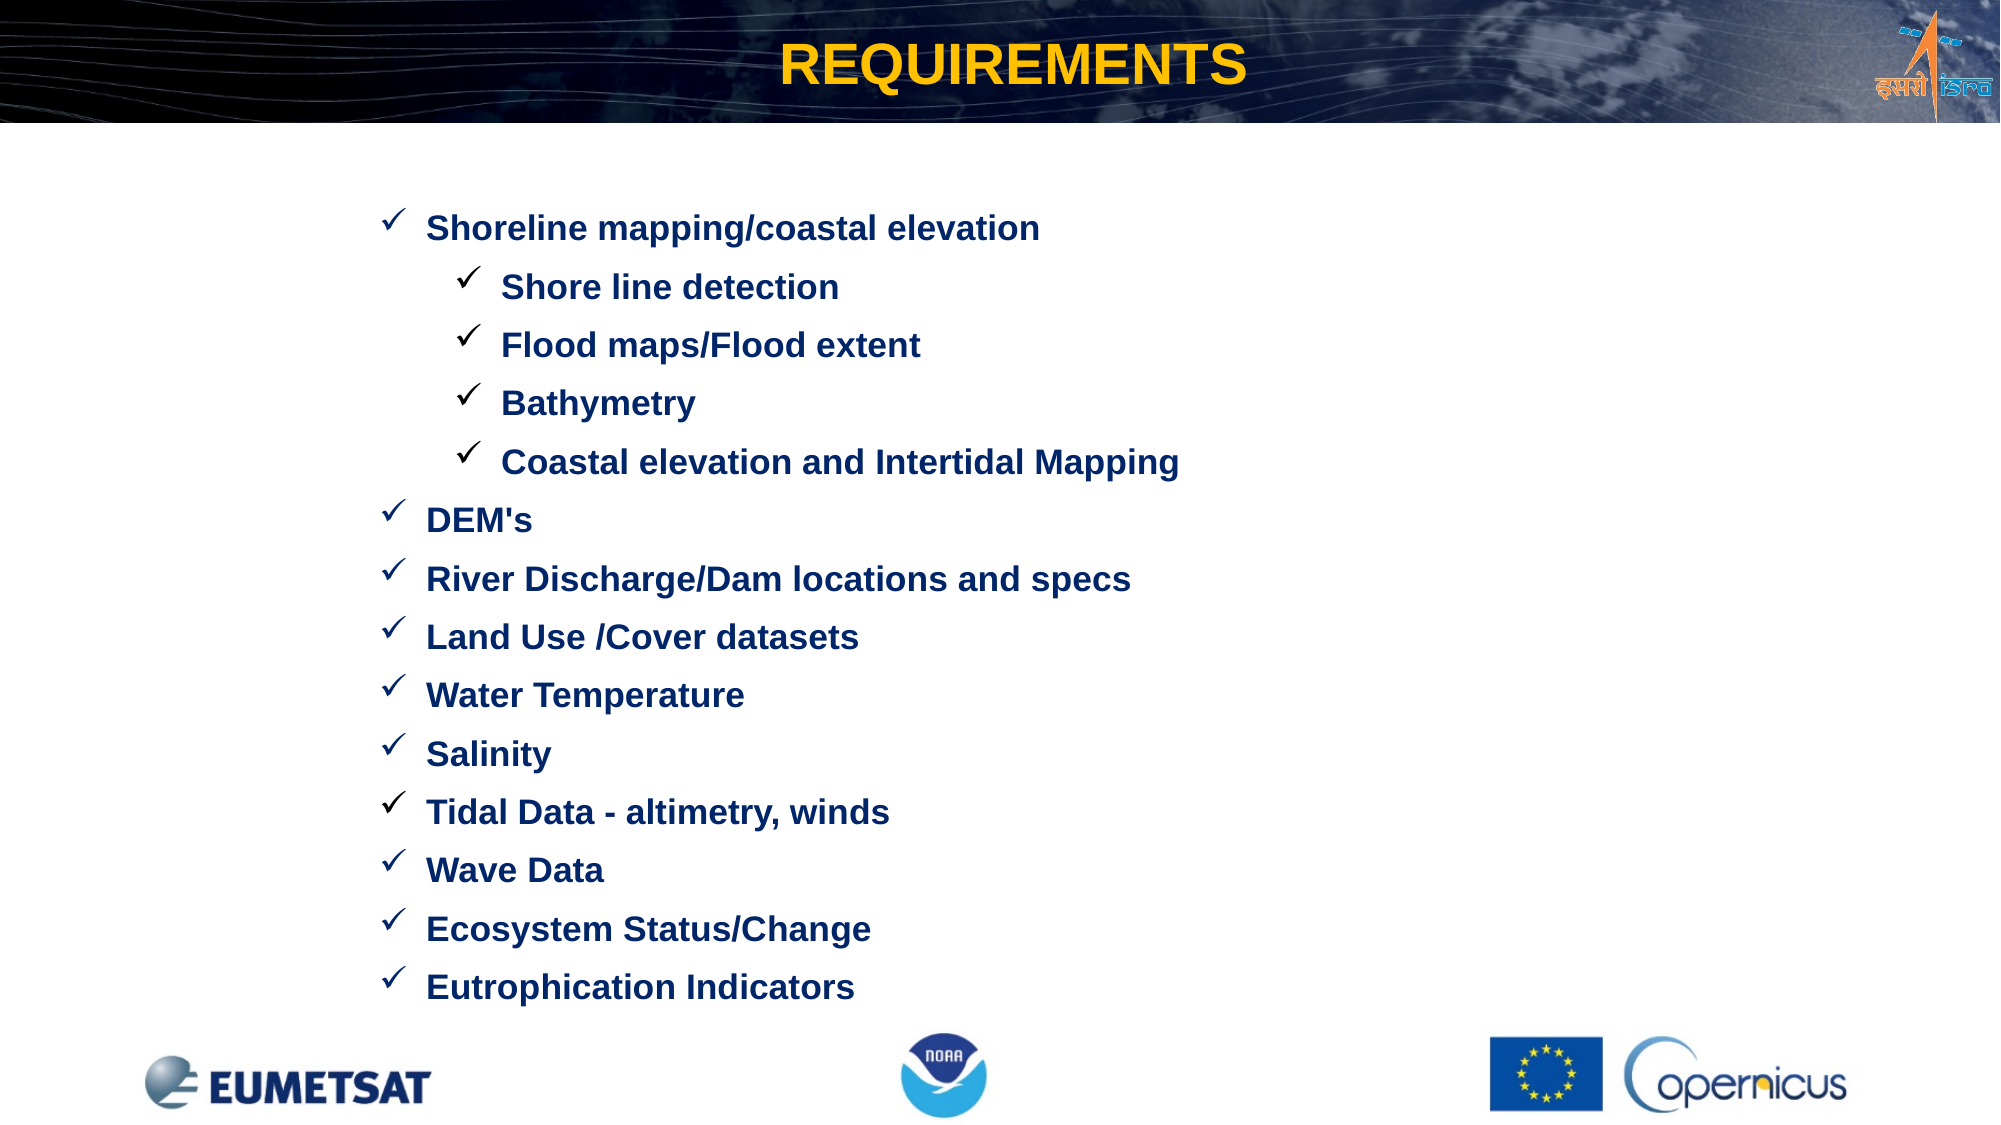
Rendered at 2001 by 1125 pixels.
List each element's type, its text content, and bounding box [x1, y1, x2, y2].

text_box Shoreline mapping/coastal elevation Shore line detection Flood maps/Flood extent Bathymetry Coastal elevation and Intertidal Mapping DEM's River Discharge/Dam locations and specs Land Use /Cover datasets Water Temperature Salinity Tidal Data - altimetry, winds Wave Data Ecosystem Status/Change Eutrophication Indicators [371, 182, 1246, 916]
picture [0, 0, 2000, 131]
picture [0, 1027, 2000, 1125]
